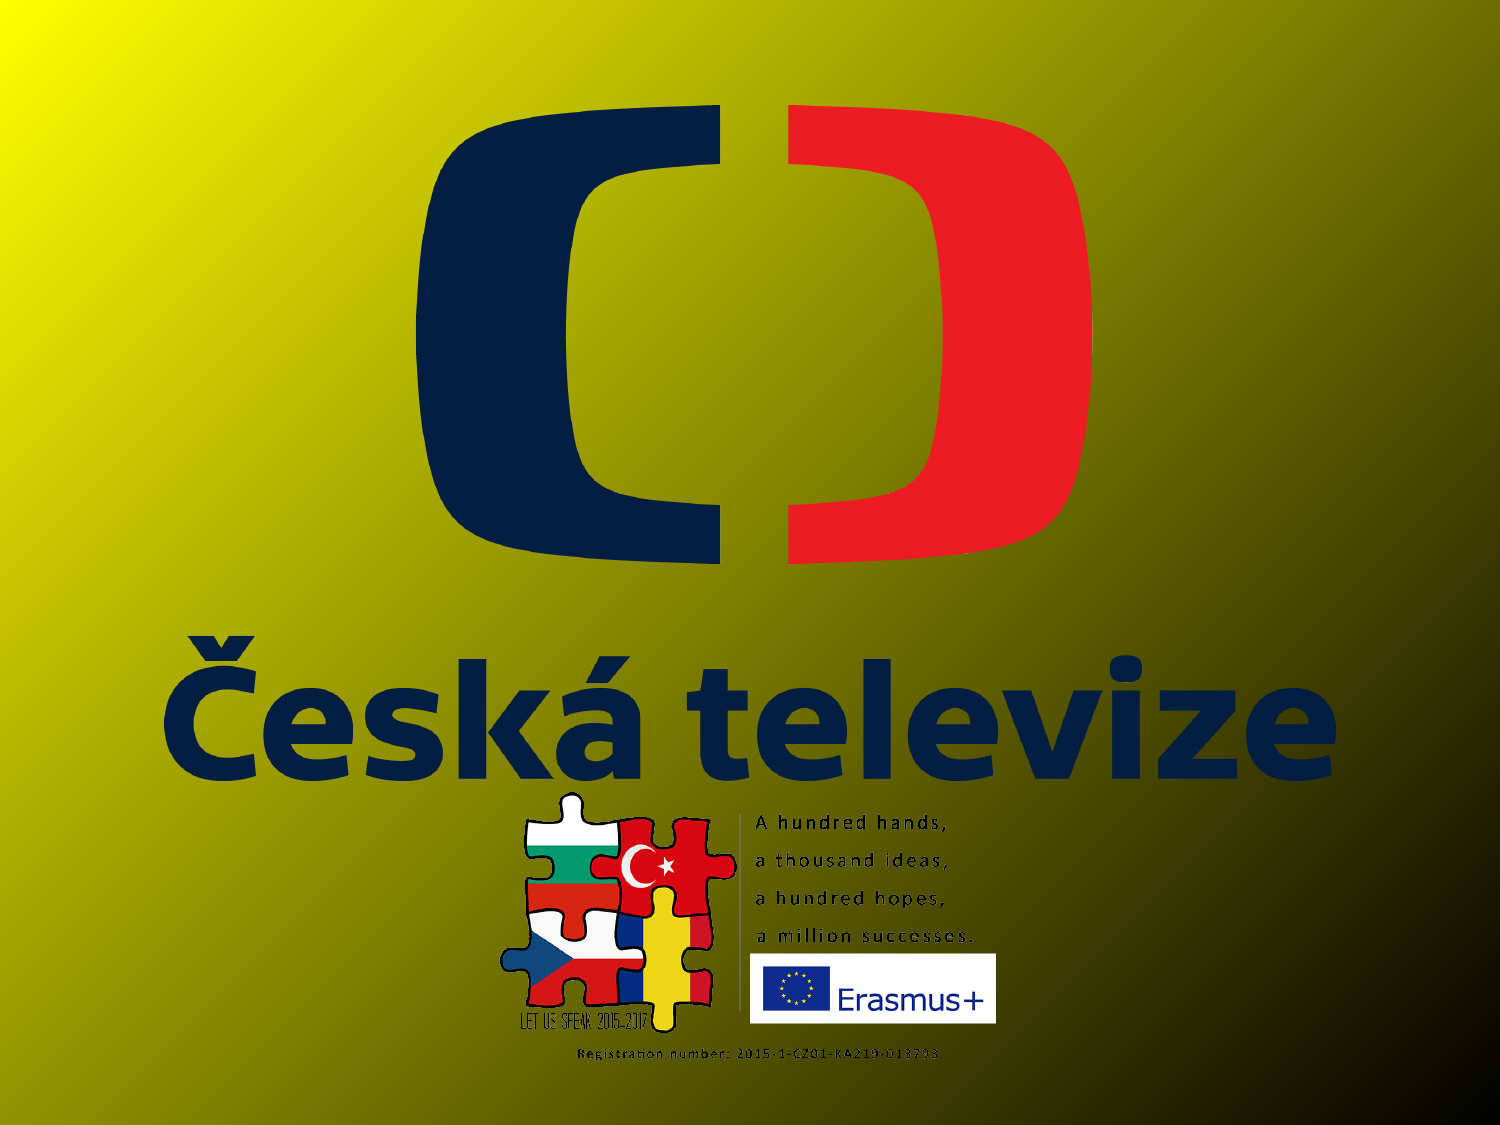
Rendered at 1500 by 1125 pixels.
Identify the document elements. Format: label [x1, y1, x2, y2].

picture [495, 786, 1005, 1061]
picture [163, 105, 1337, 781]
